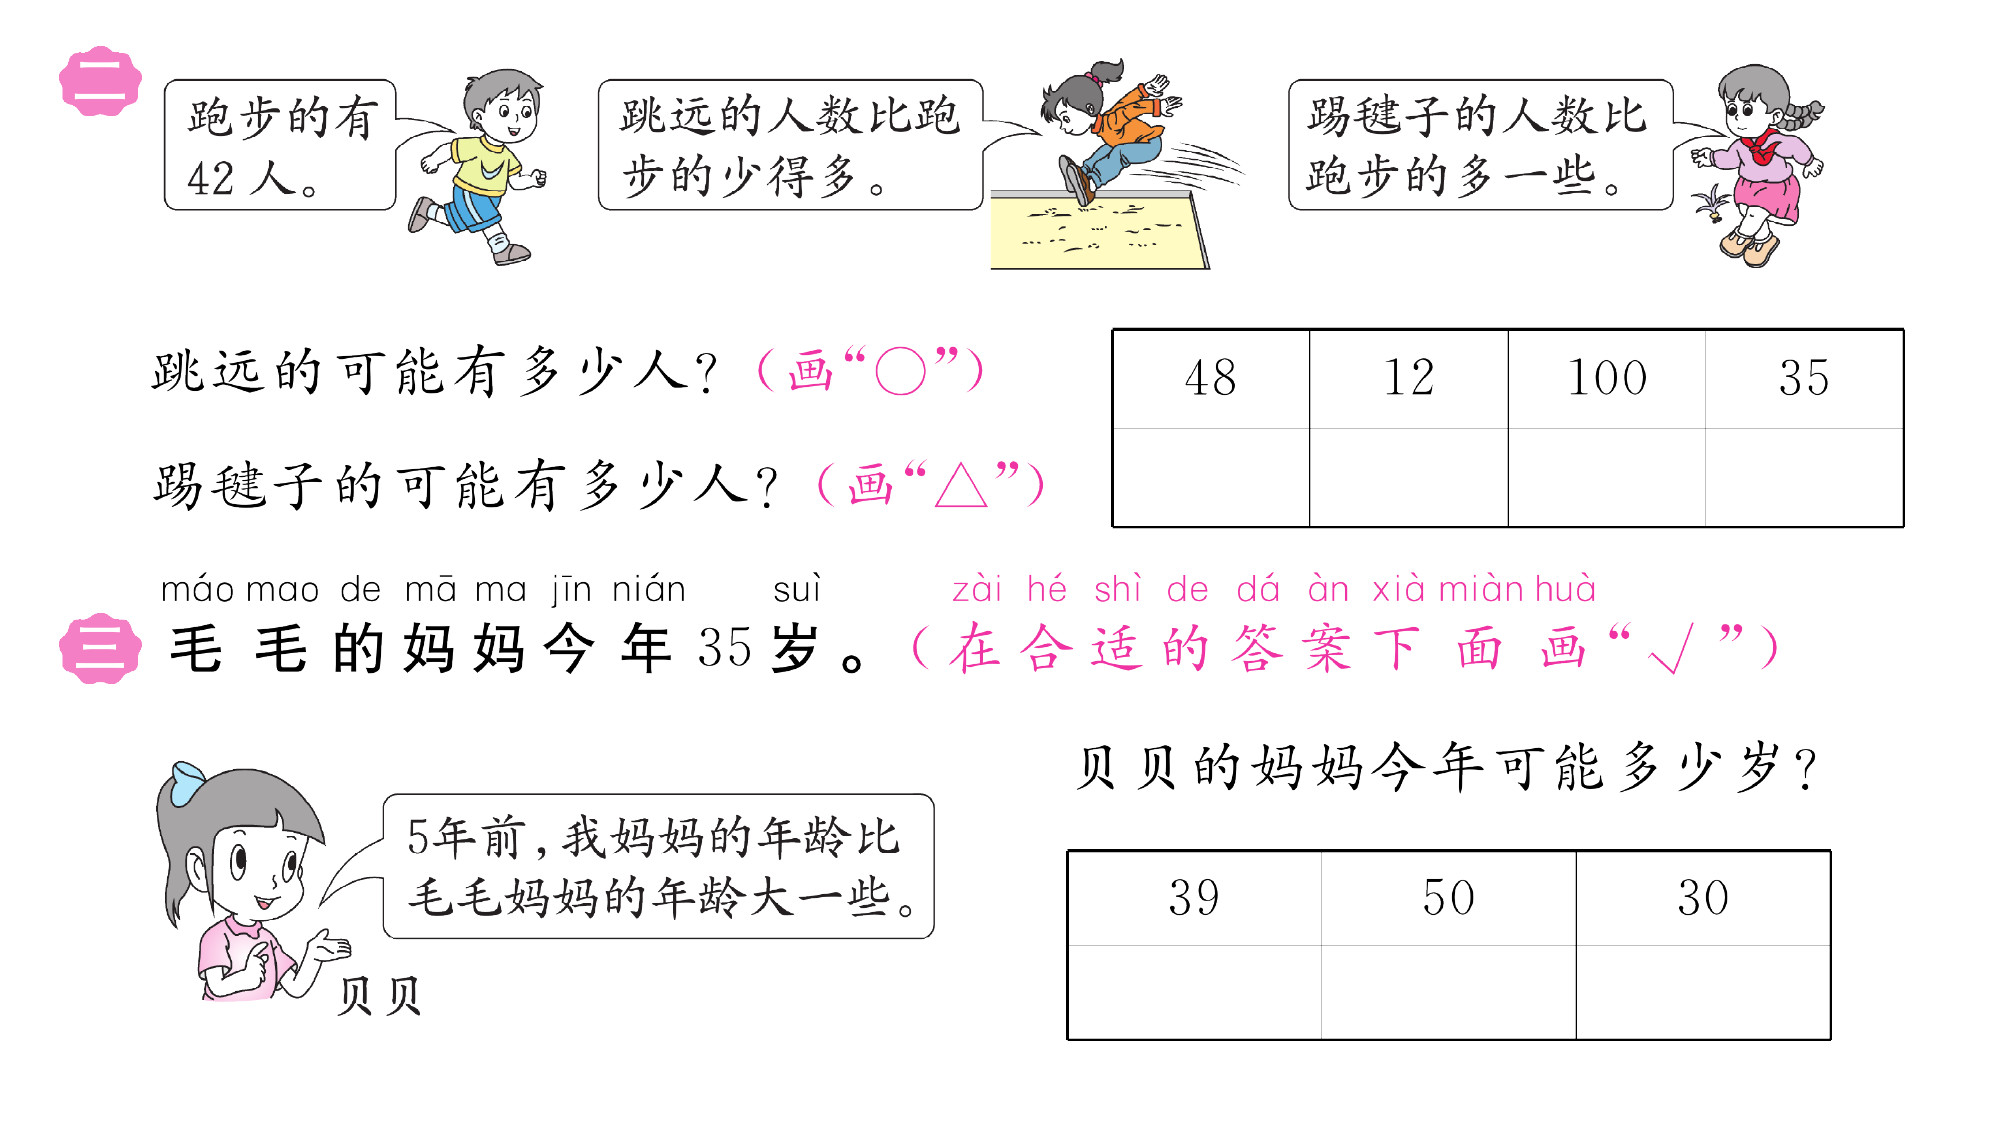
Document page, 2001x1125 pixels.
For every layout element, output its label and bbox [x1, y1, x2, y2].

picture [55, 19, 1945, 1047]
